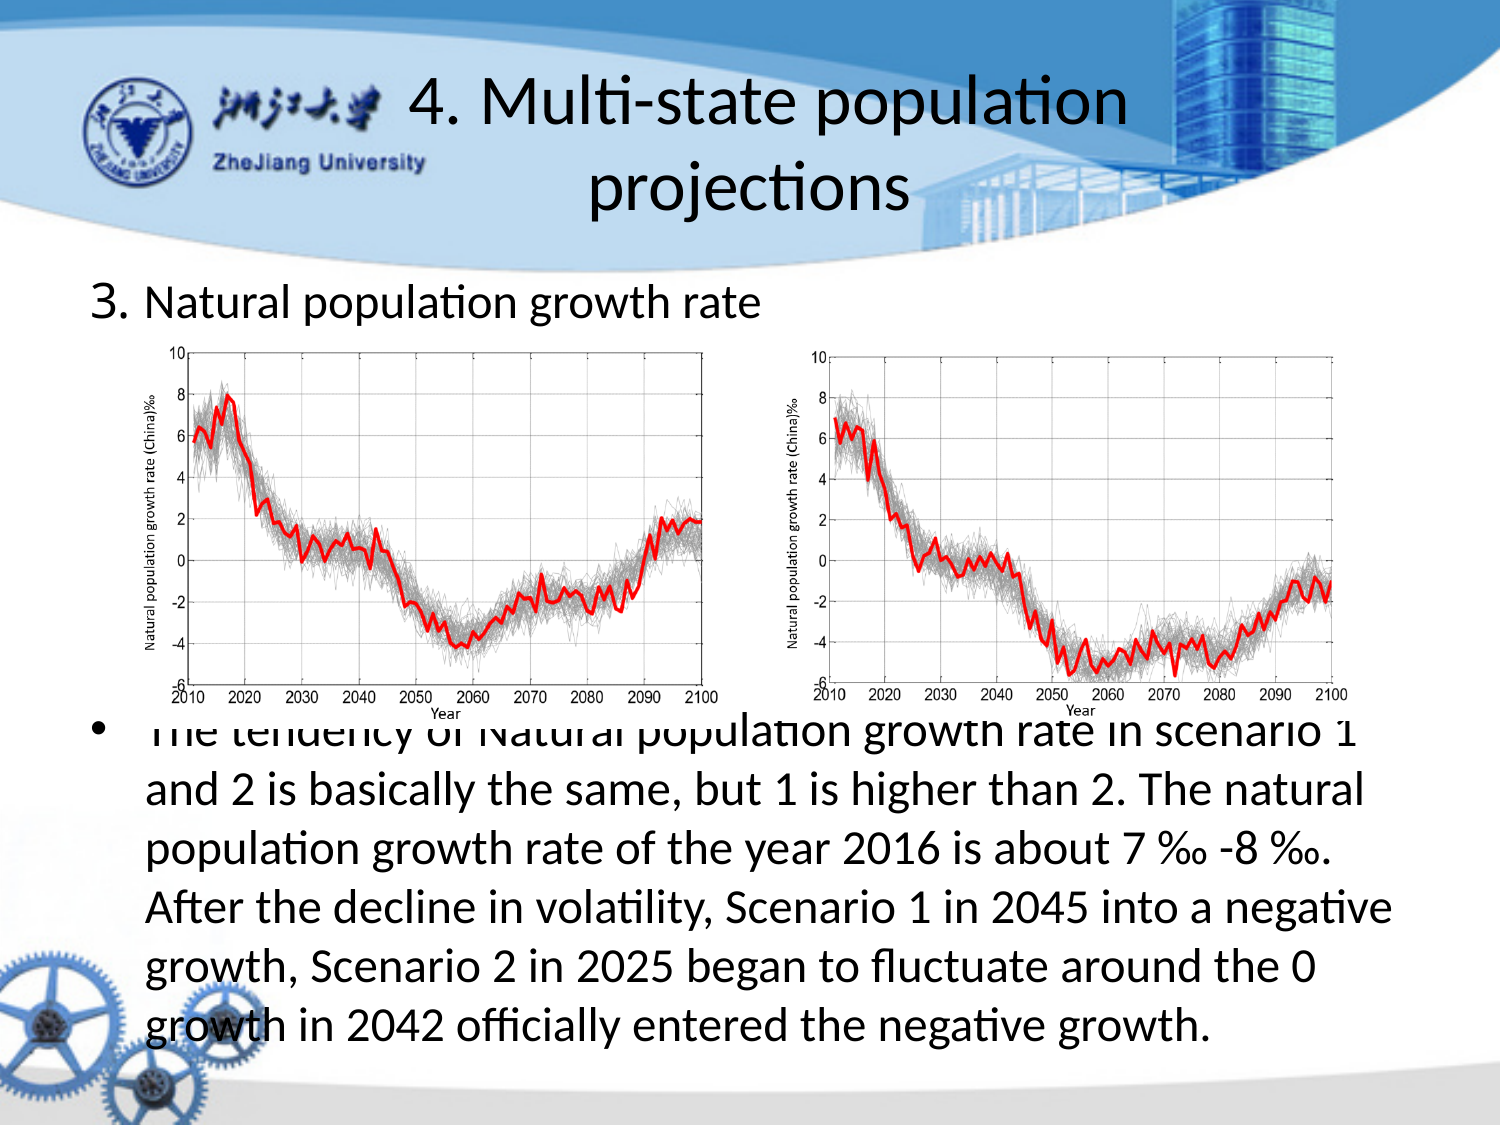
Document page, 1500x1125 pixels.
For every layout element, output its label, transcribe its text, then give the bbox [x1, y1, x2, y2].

picture [0, 0, 1500, 1125]
title 4. Multi-state population projections [75, 45, 1425, 233]
list 3. Natural population growth rate The tendency of Natural population growth rate in scenario 1 and 2 is basically the same, but 1 is higher than 2. The natural population growth rate of the year 2016 is about 7 ‰ -8 ‰. After the decline in volatility, Scenario 1 in 2045 into a negative growth, Scenario 2 in 2025 began to fluctuate around the 0 growth in 2042 officially entered the negative growth. [75, 262, 1425, 1110]
